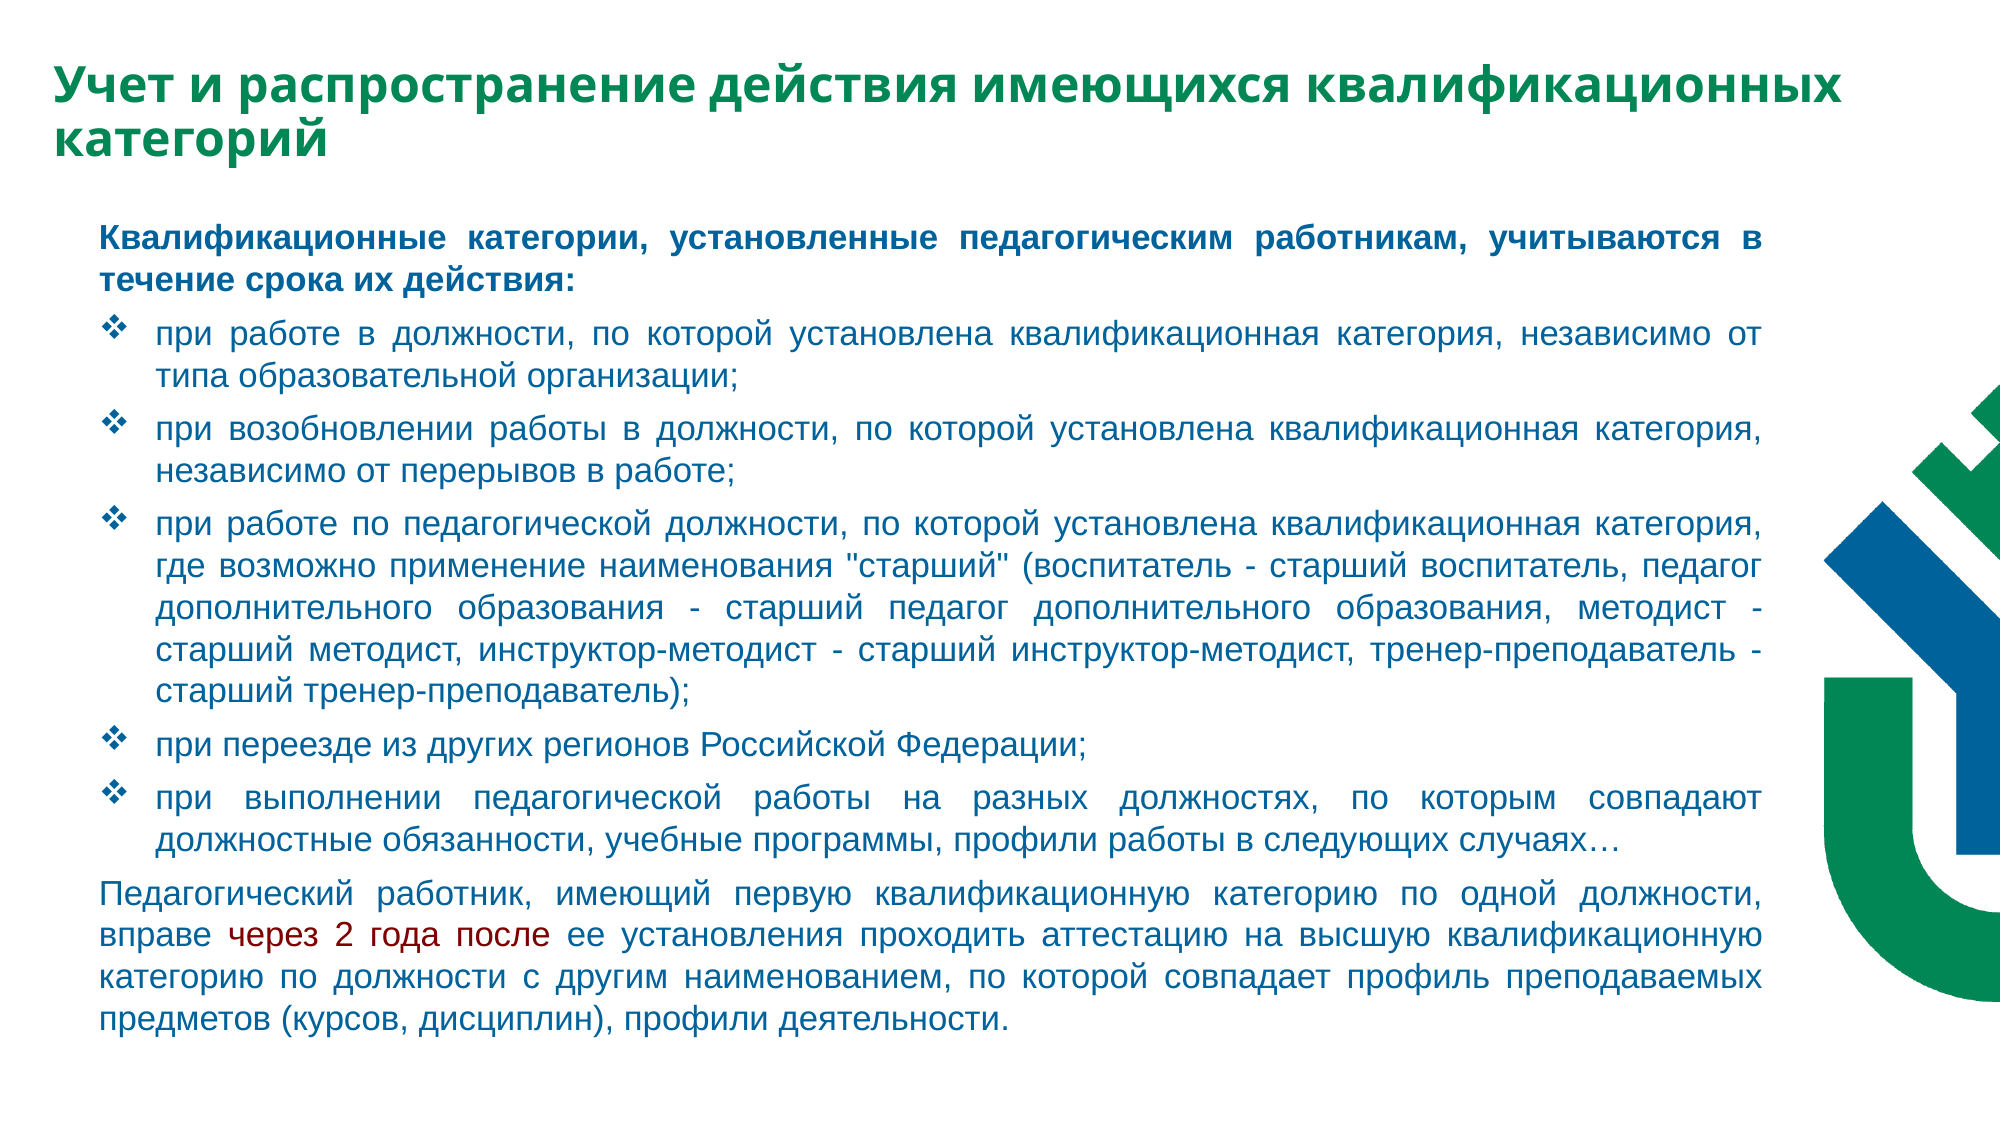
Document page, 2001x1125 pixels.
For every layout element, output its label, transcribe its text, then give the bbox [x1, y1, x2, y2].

picture [1822, 381, 2000, 1005]
text_box Учет и распространение действия имеющихся квалификационных категорий [36, 33, 1964, 194]
list Квалификационные категории, установленные педагогическим работникам, учитываются в течение срока их действия: при работе в должности, по которой установлена квалификационная категория, независимо от типа образовательной организации; при возобновлении работы в должности, по которой установлена квалификационная категория, независимо от перерывов в работе; при работе по педагогической должности, по которой установлена квалификационная категория, где возможно применение наименования "старший" (воспитатель - старший воспитатель, педагог дополнительного образования - старший педагог дополнительного образования, методист - старший методист, инструктор-методист - старший инструктор-методист, тренер-преподаватель - старший тренер-преподаватель); при переезде из других регионов Российской Федерации; при выполнении педагогической работы на разных должностях, по которым совпадают должностные обязанности, учебные программы, профили работы в следующих случаях… Педагогический работник, имеющий первую квалификационную категорию по одной должности, вправе через 2 года после ее установления проходить аттестацию на высшую квалификационную категорию по должности с другим наименованием, по которой совпадает профиль преподаваемых предметов (курсов, дисциплин), профили деятельности. [83, 207, 1779, 1049]
